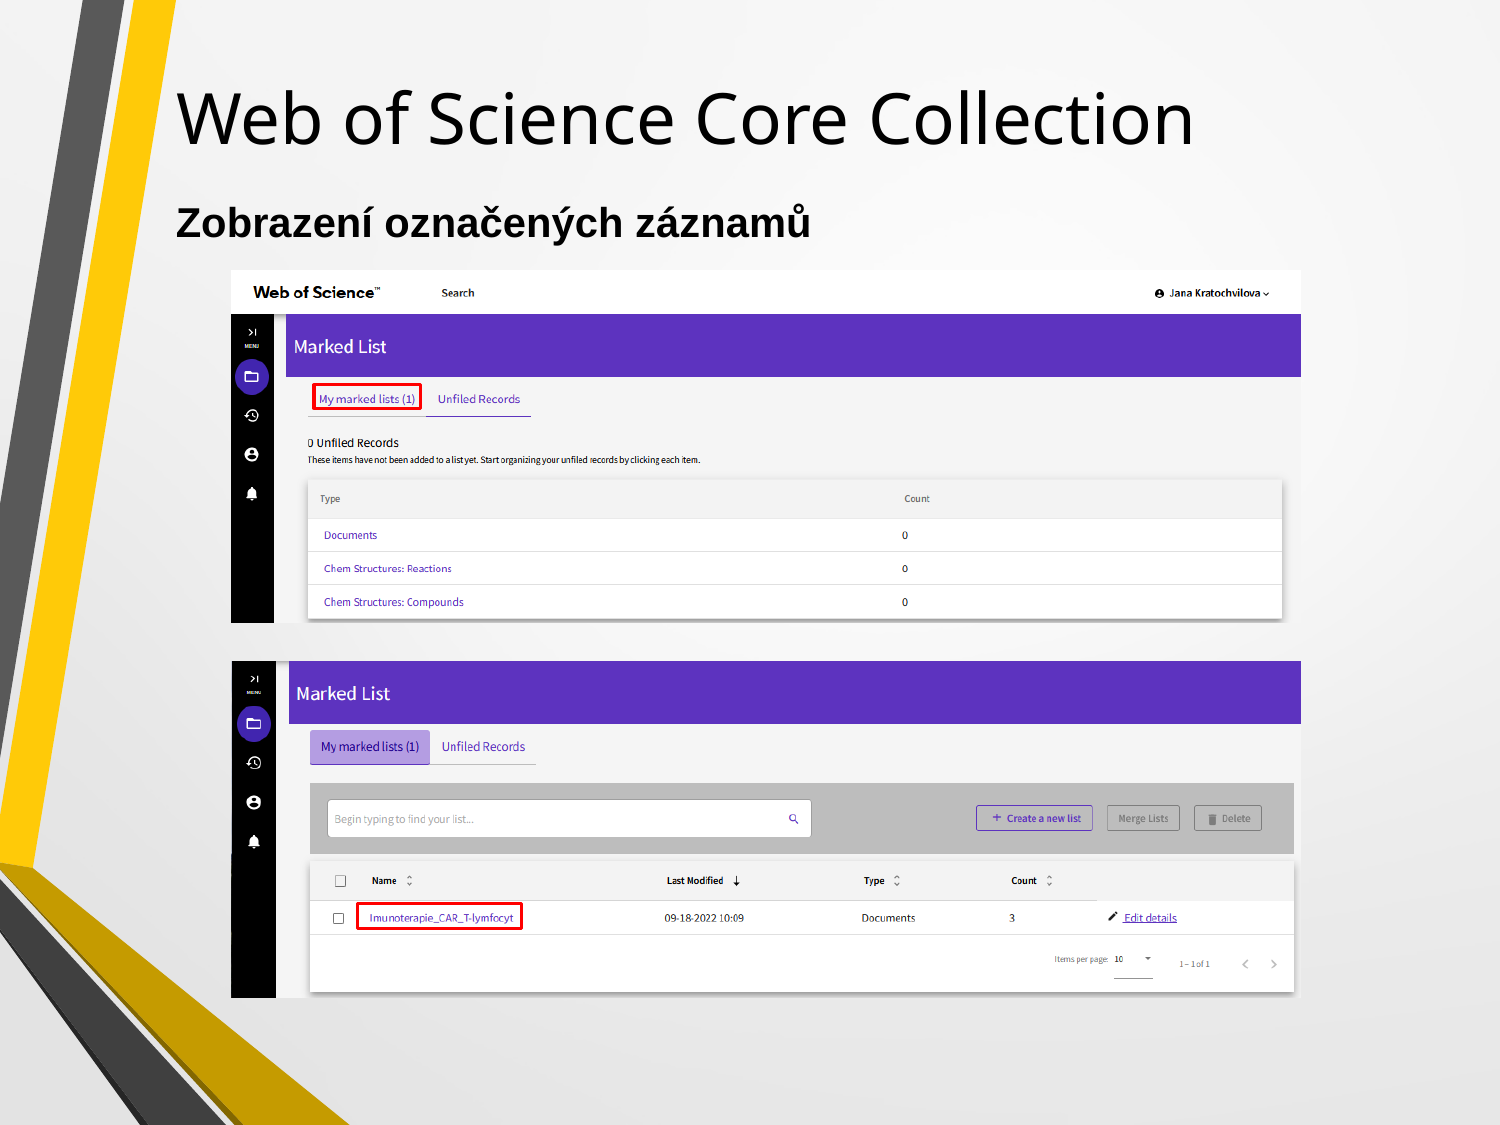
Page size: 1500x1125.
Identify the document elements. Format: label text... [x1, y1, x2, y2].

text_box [231, 270, 1301, 624]
title Web of Science Core Collection [161, 75, 1425, 158]
text_box Zobrazení označených záznamů [161, 188, 1371, 253]
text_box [231, 661, 1301, 998]
